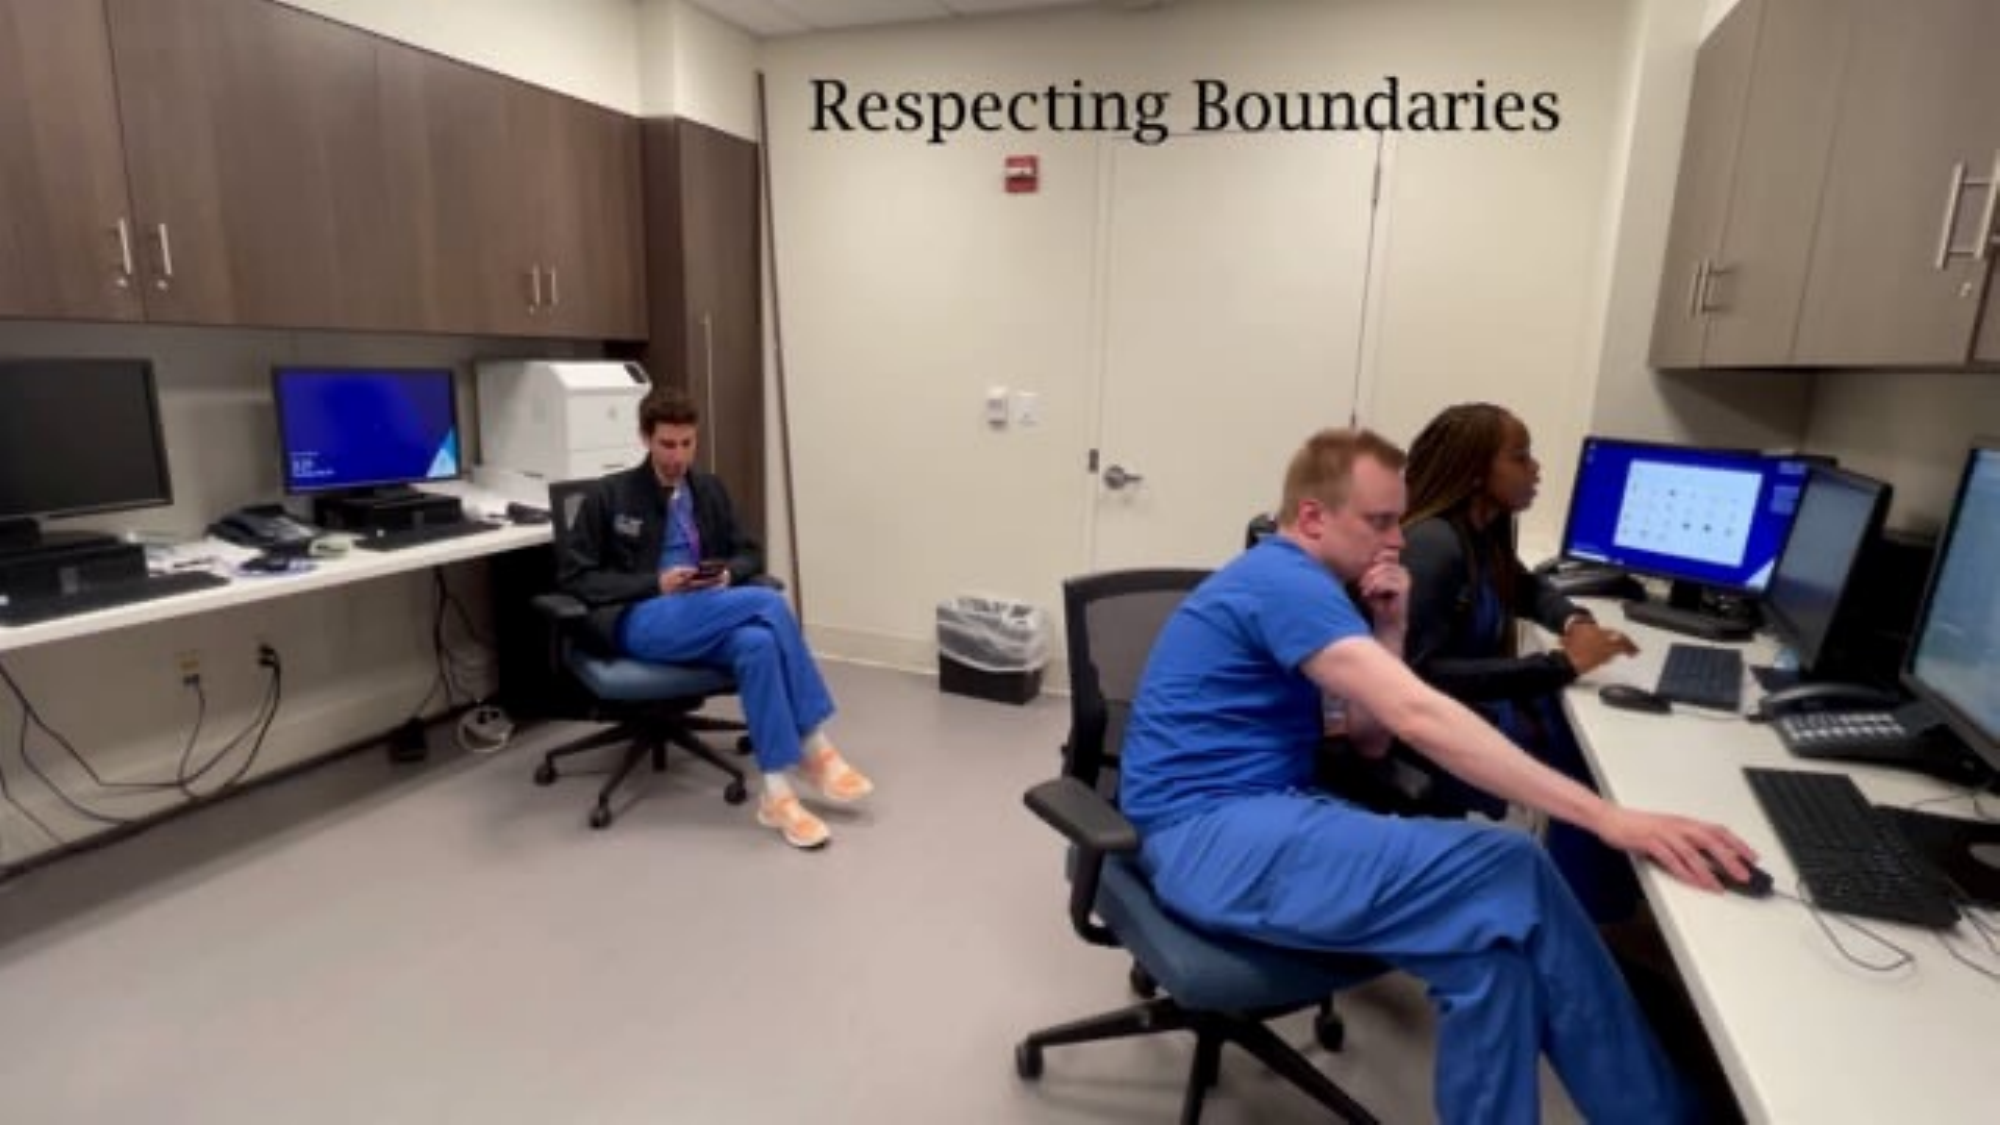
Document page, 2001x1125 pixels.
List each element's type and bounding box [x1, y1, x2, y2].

text_box [0, 0, 2000, 1125]
